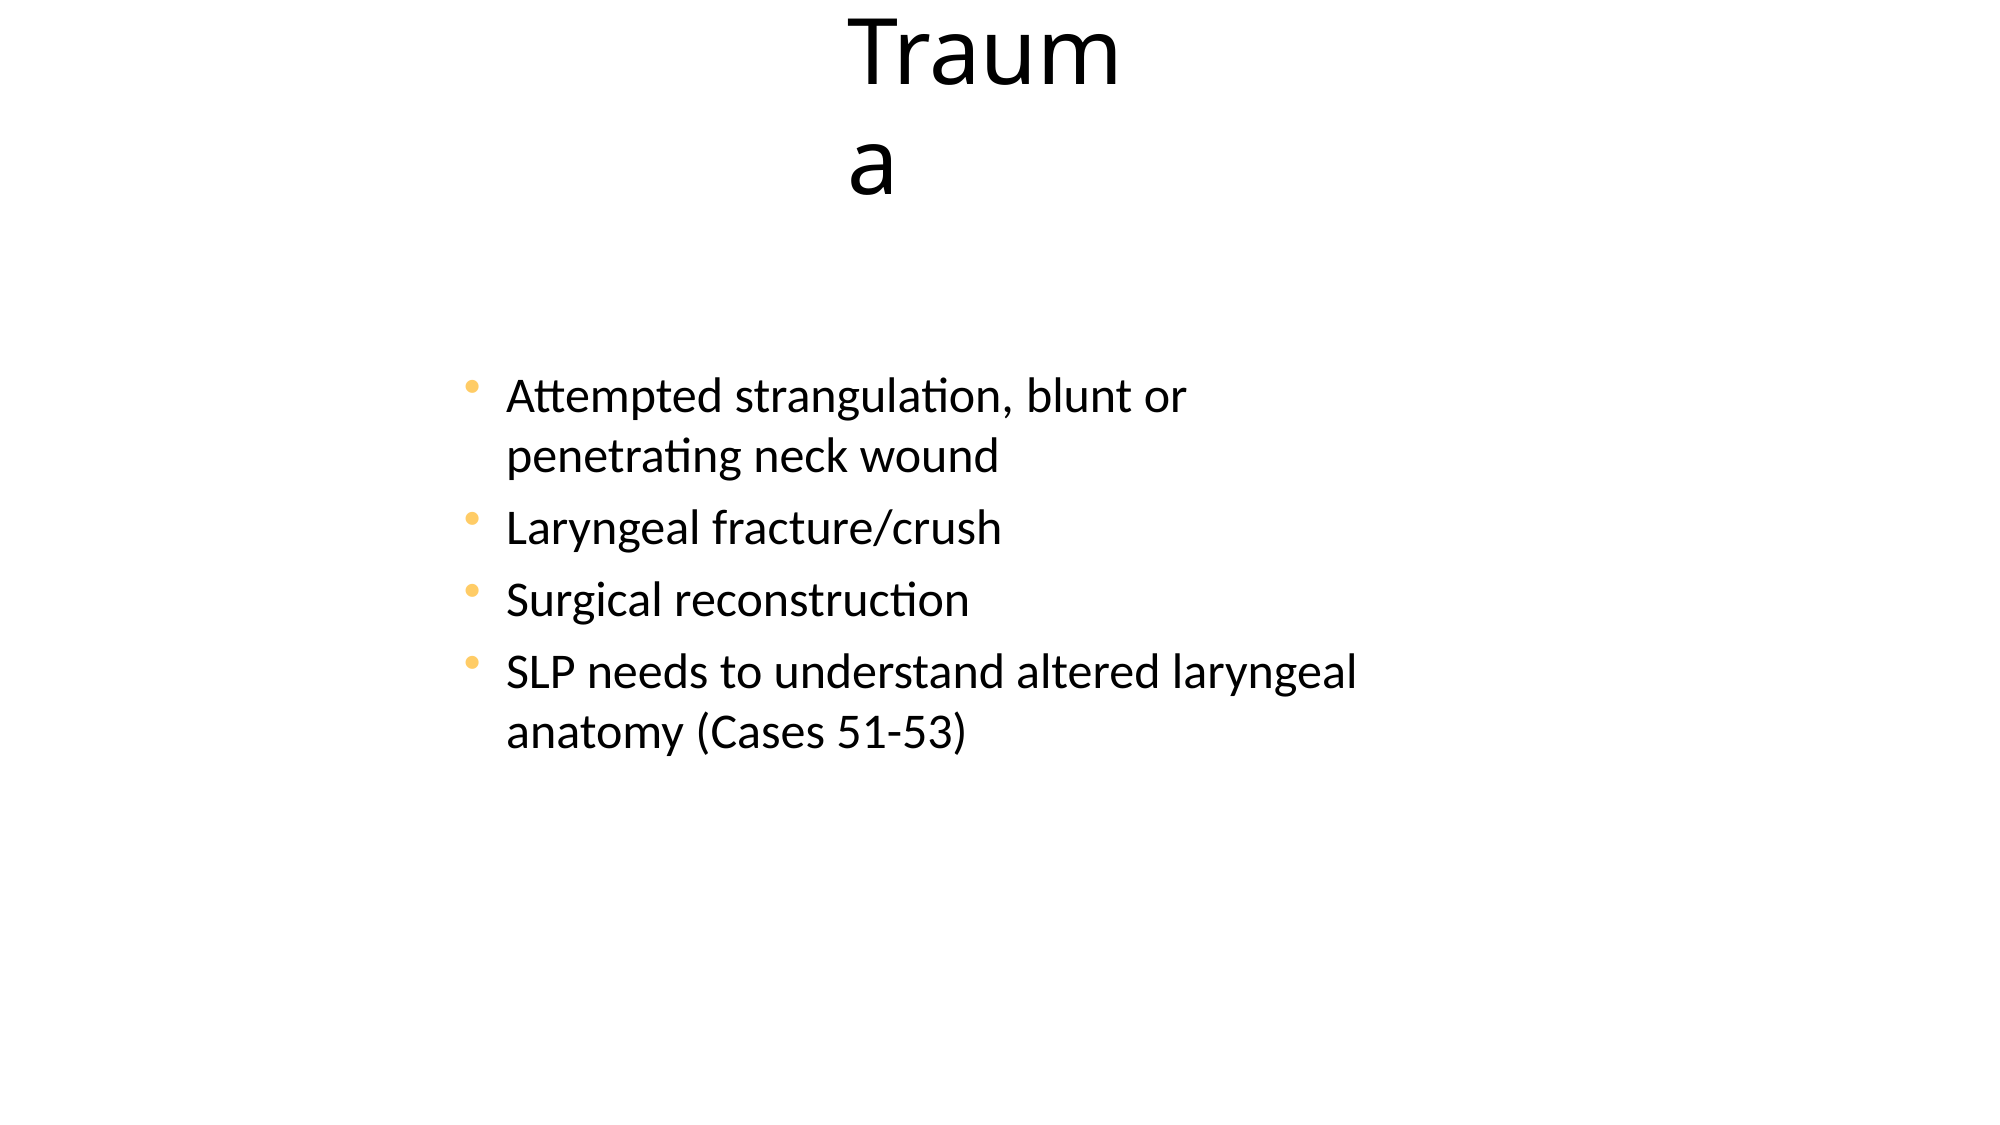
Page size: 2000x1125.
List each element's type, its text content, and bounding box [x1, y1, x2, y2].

text_box Attempted strangulation, blunt or penetrating neck wound Laryngeal fracture/crush Surgical reconstruction SLP needs to understand altered laryngeal anatomy (Cases 51-53) [462, 360, 1472, 759]
title Trauma [845, 0, 1154, 213]
